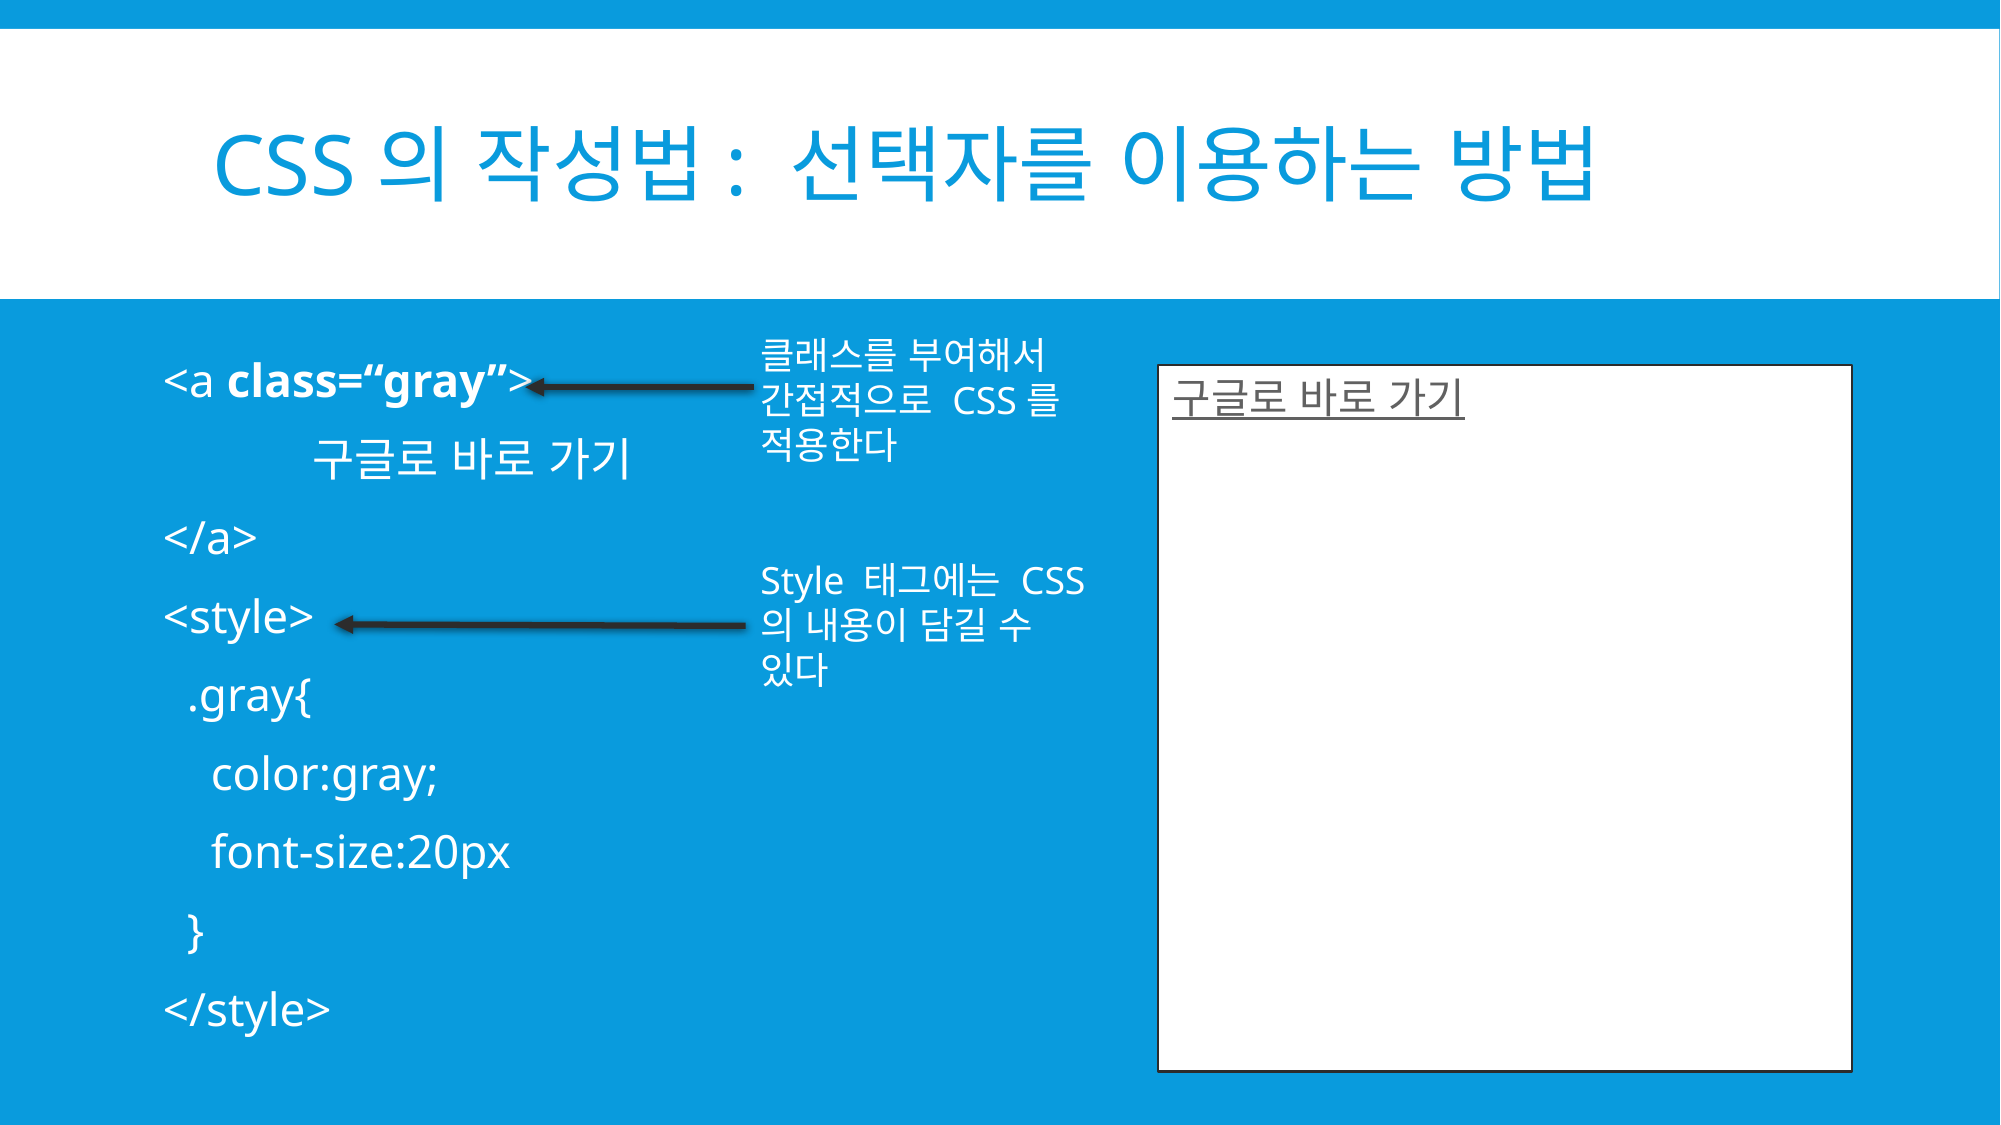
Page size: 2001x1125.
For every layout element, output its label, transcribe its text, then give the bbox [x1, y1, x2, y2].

title CSS의 작성법: 선택자를 이용하는 방법 [197, 46, 1803, 295]
text_box Style 태그에는 CSS의 내용이 담길 수 있다 [745, 550, 1118, 700]
text_box 클래스를 부여해서 간접적으로 CSS를 적용한다 [745, 324, 1118, 475]
text_box 구글로 바로 가기 [1157, 364, 1853, 1073]
list <a class=“gray”> 구글로 바로 가기 </a> <style> .gray{ color:gray; font-size:20px } </style> [147, 350, 705, 1102]
